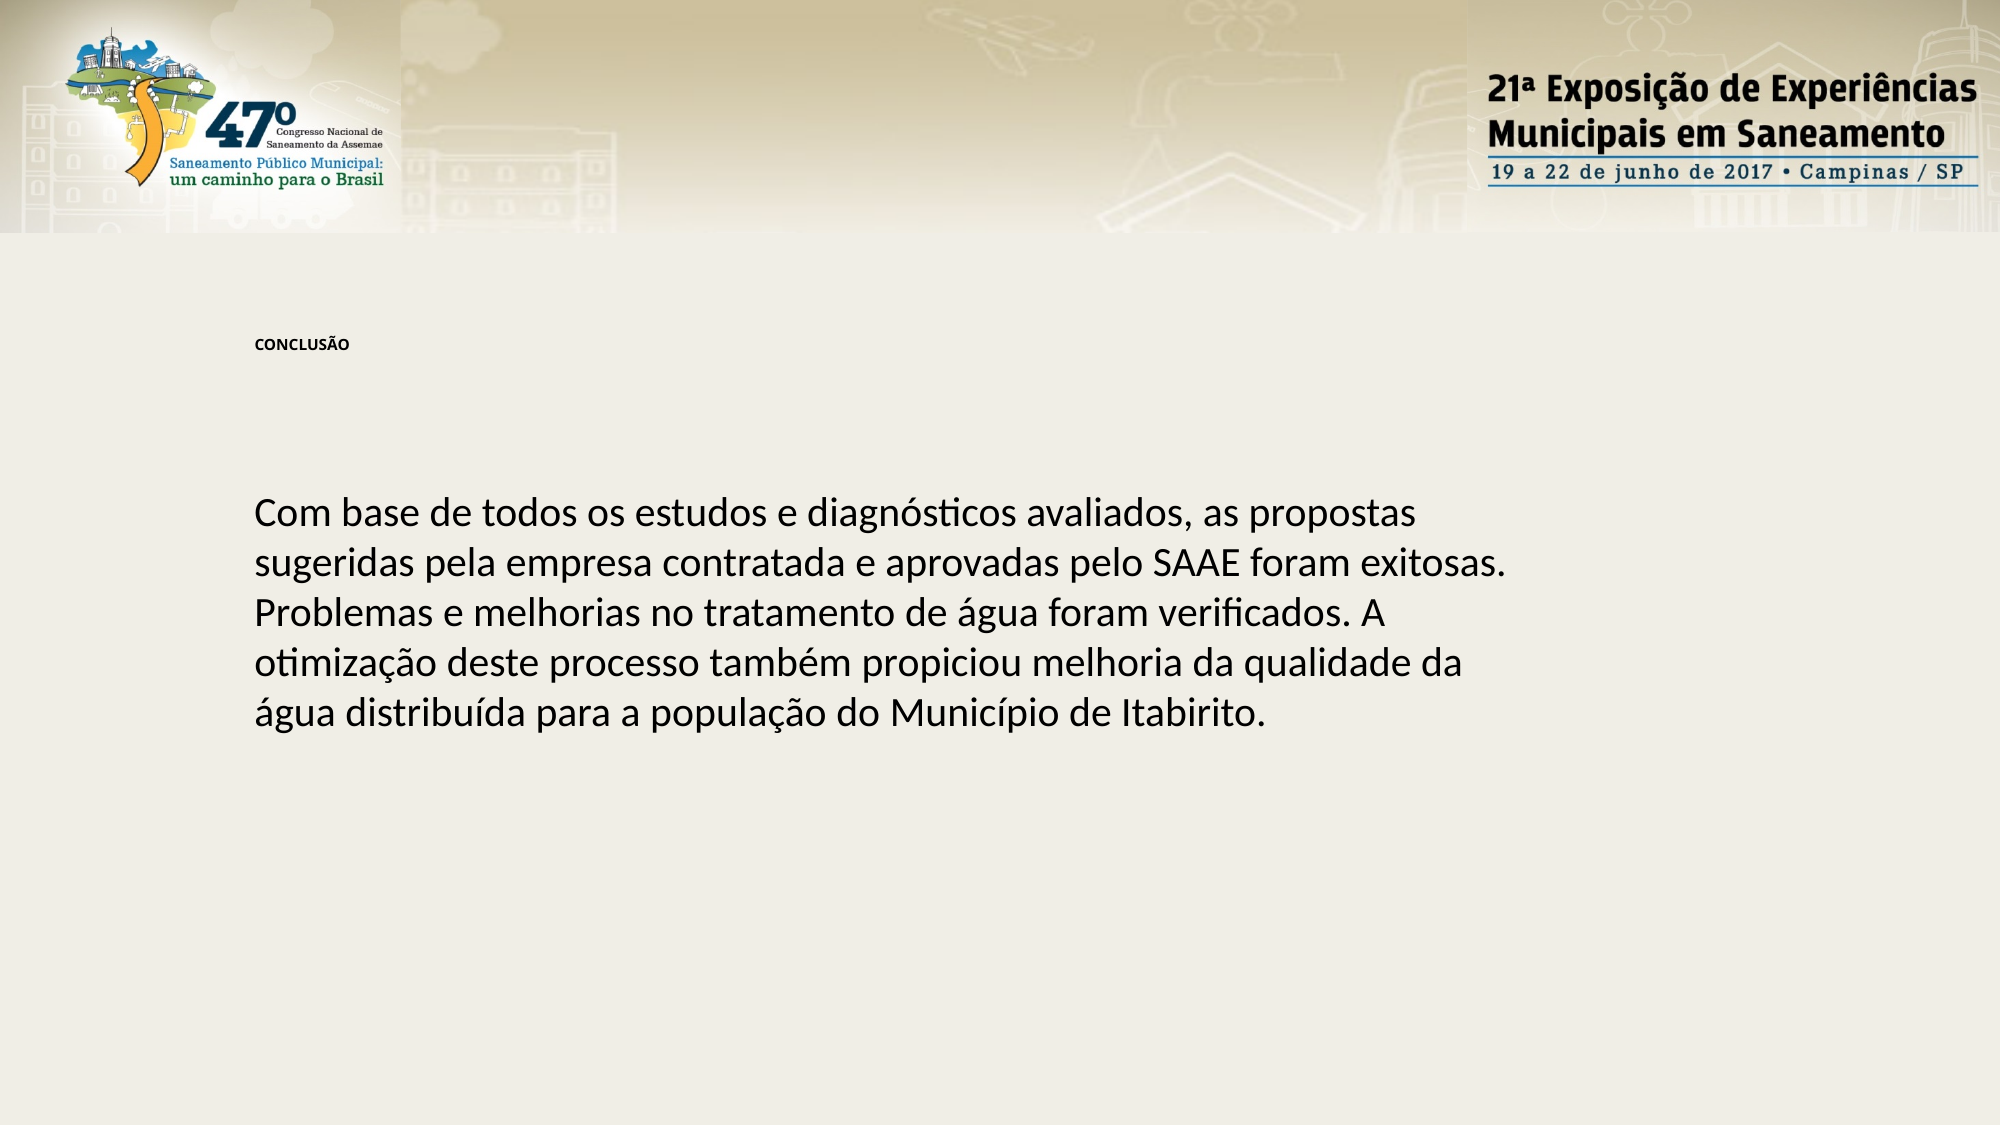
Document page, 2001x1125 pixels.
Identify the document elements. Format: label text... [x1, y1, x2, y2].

text_box Com base de todos os estudos e diagnósticos avaliados, as propostas sugeridas pela empresa contratada e aprovadas pelo SAAE foram exitosas. Problemas e melhorias no tratamento de água foram verificados. A otimização deste processo também propiciou melhoria da qualidade da água distribuída para a população do Município de Itabirito. [239, 477, 1561, 787]
picture [0, 0, 2000, 233]
title CONCLUSÃO [239, 329, 1740, 415]
